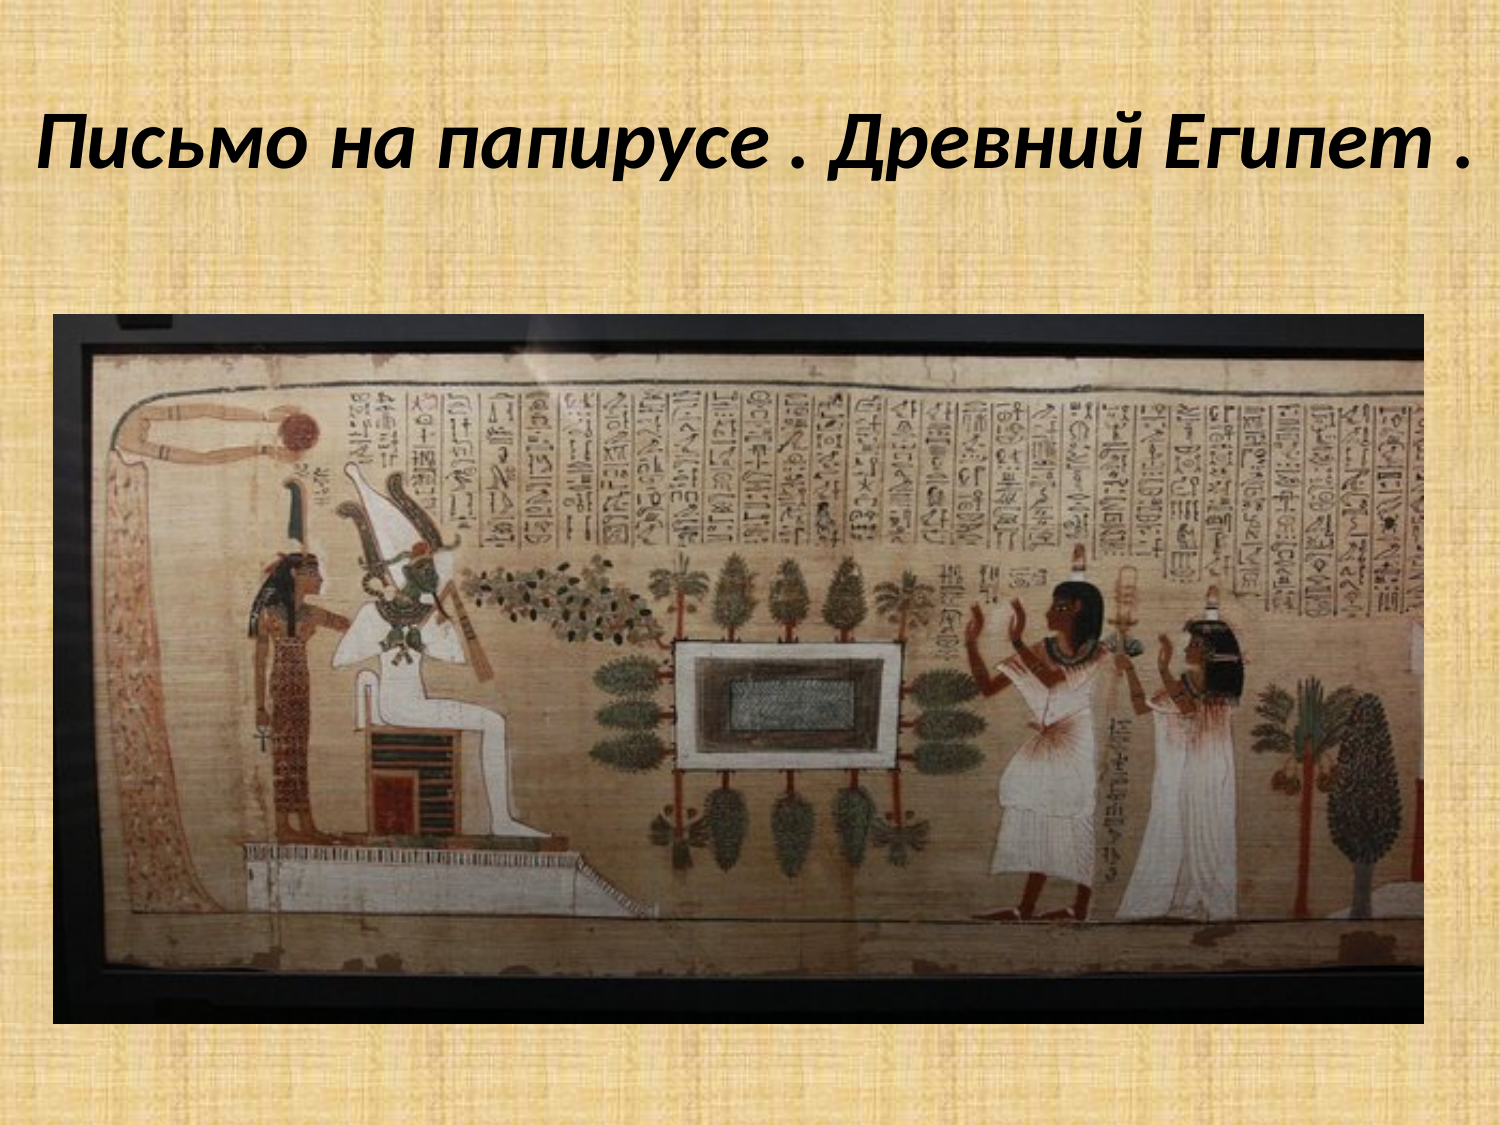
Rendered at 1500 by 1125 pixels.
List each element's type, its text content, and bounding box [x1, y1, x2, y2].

picture [0, 0, 1500, 1125]
text_box Письмо на папирусе . Древний Египет . [19, 78, 1493, 193]
